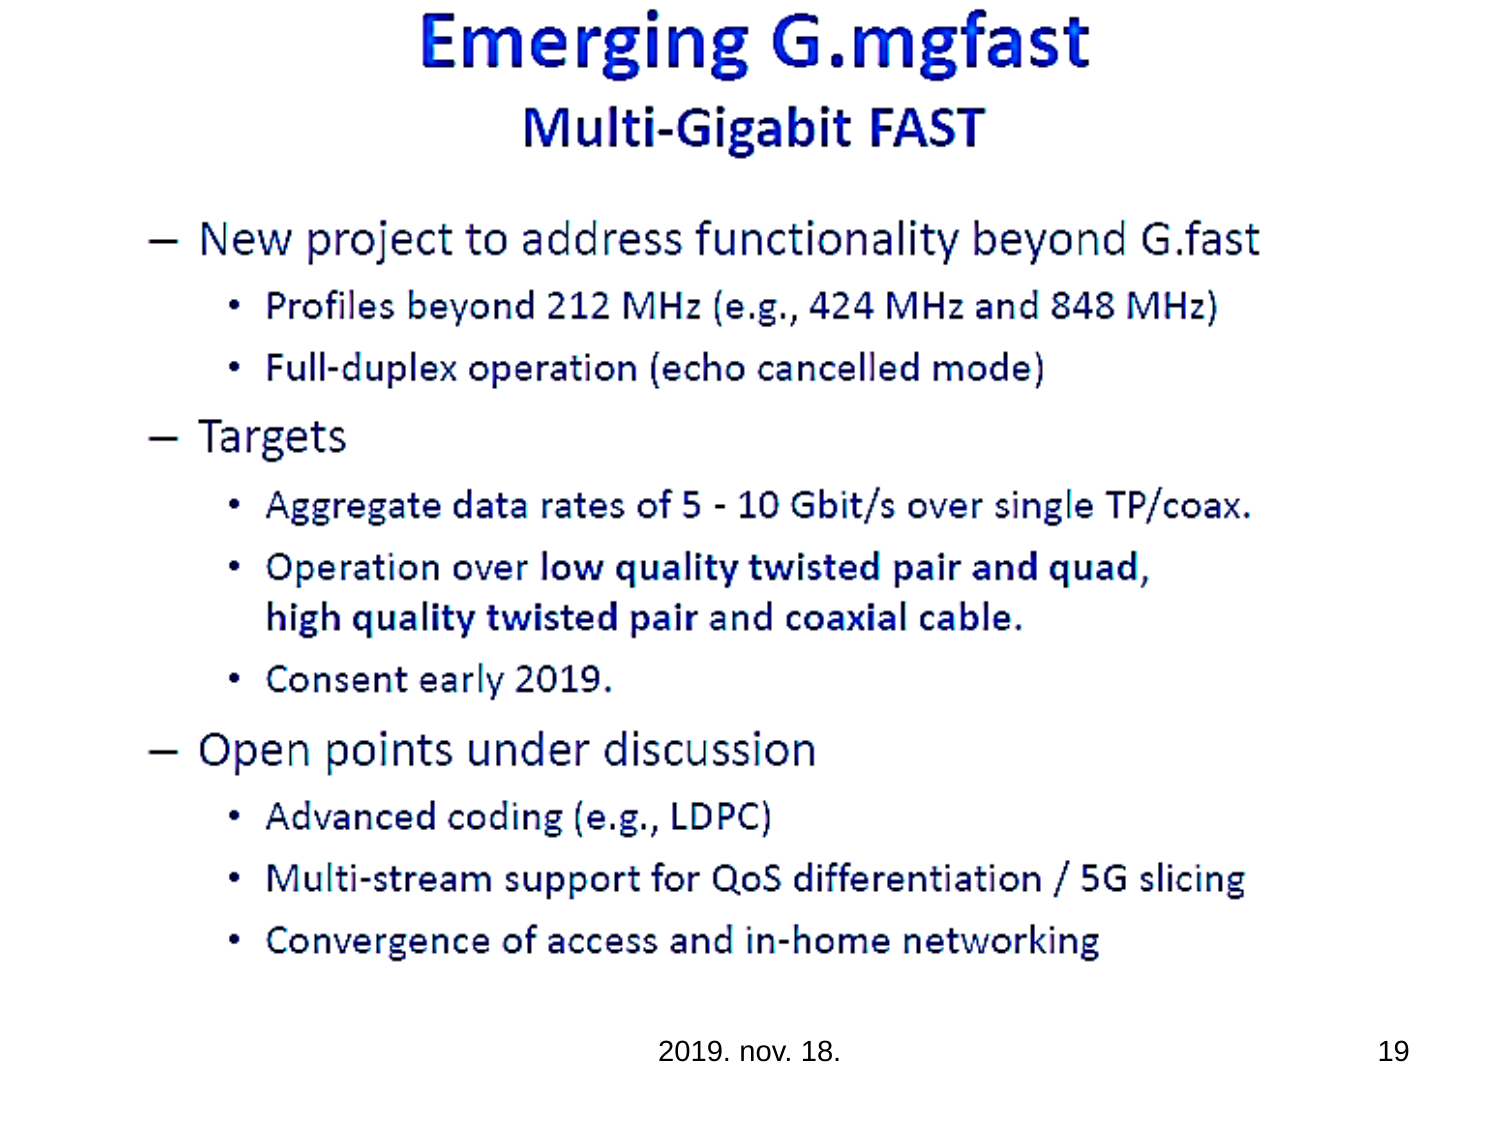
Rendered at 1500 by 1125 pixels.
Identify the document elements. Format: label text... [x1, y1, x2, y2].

slide_number 19 [1074, 1024, 1426, 1103]
footer 2019. nov. 18. [512, 1024, 988, 1103]
picture [106, 3, 1306, 977]
